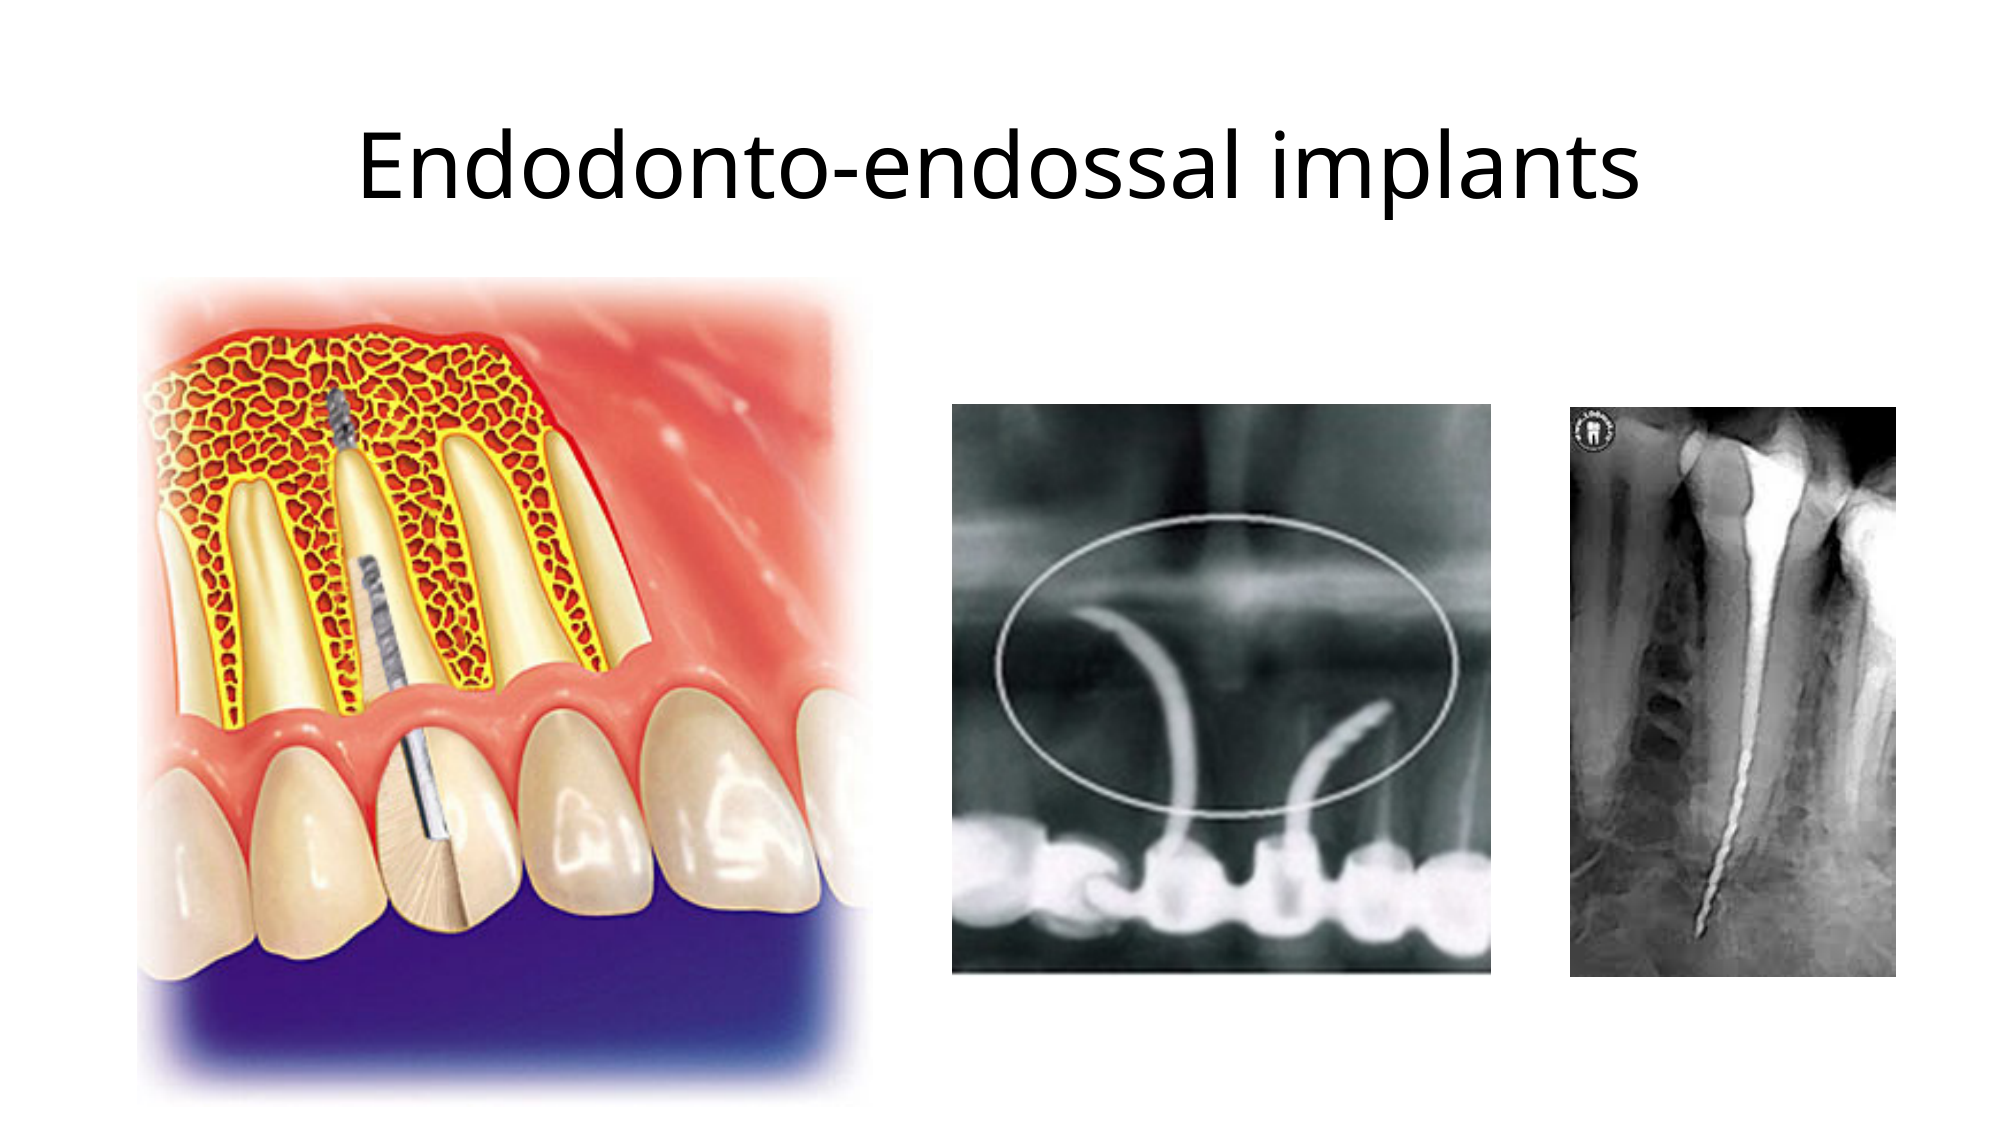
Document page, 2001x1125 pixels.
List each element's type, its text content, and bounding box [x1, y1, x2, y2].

picture [1570, 407, 1896, 977]
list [137, 277, 873, 1107]
title Endodonto-endossal implants [137, 59, 1863, 278]
picture [952, 404, 1491, 977]
